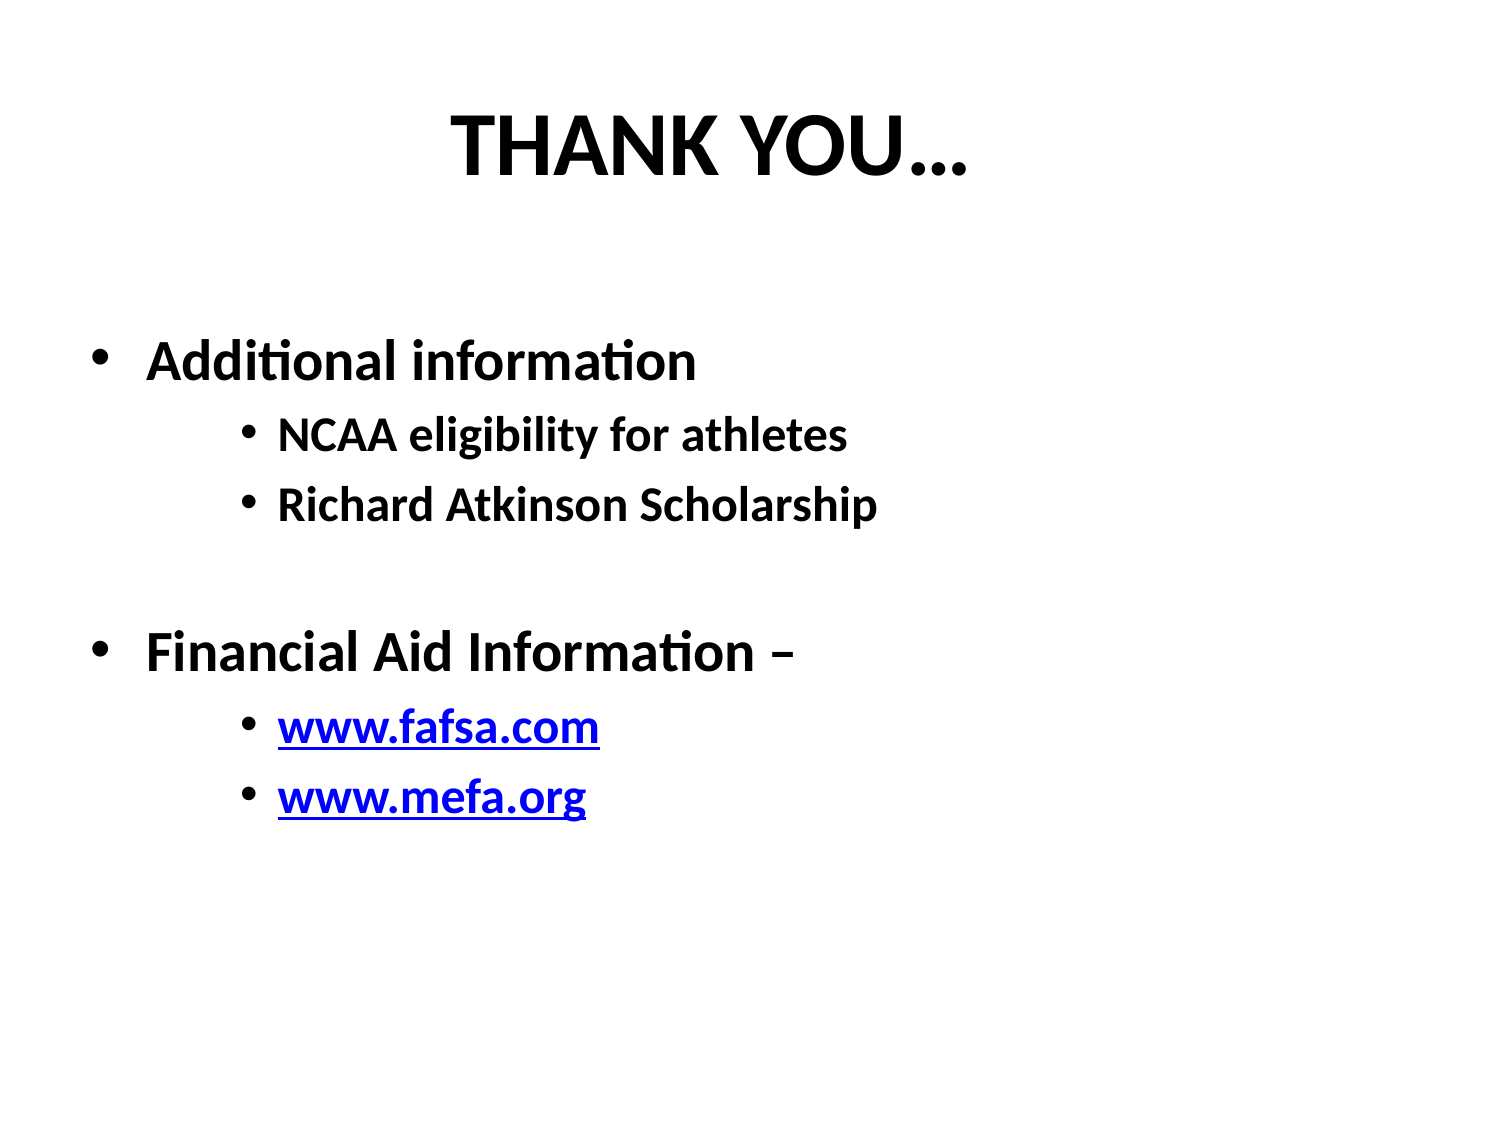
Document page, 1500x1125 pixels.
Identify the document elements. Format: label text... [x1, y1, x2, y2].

title THANK YOU… [74, 44, 1426, 232]
list Additional information NCAA eligibility for athletes Richard Atkinson Scholarship Financial Aid Information – www.fafsa.com www.mefa.org [74, 232, 1426, 1006]
